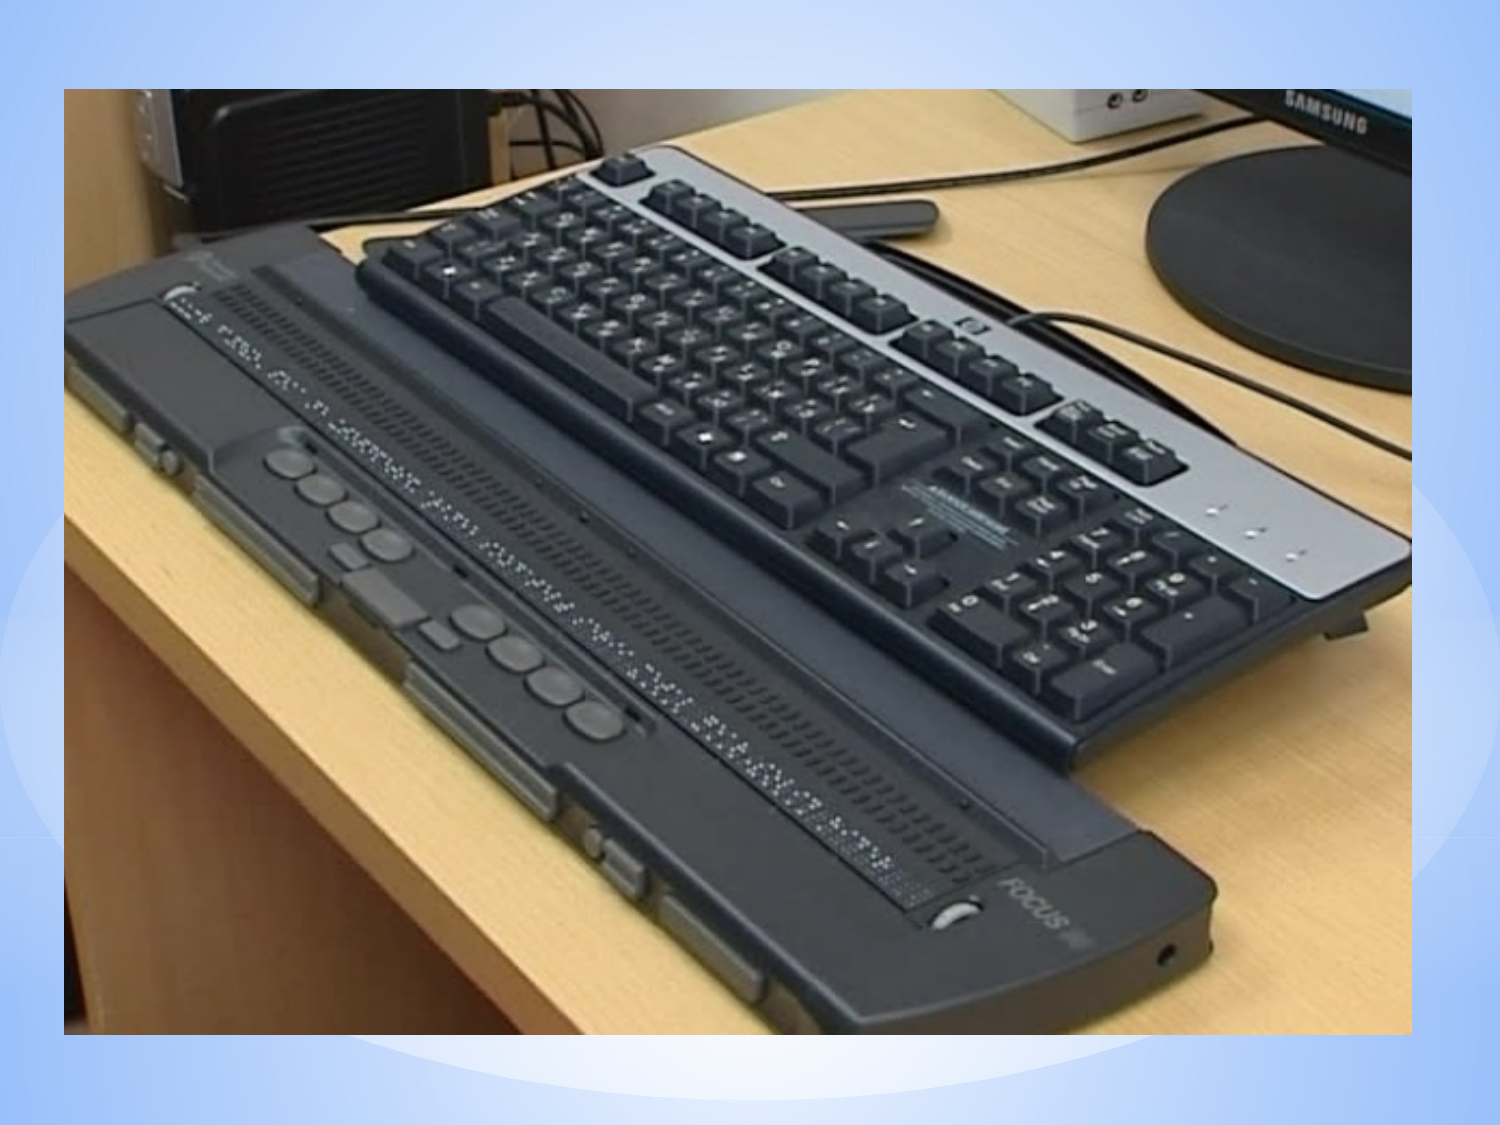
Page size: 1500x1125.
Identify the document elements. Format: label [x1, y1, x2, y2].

picture [64, 89, 1412, 1036]
